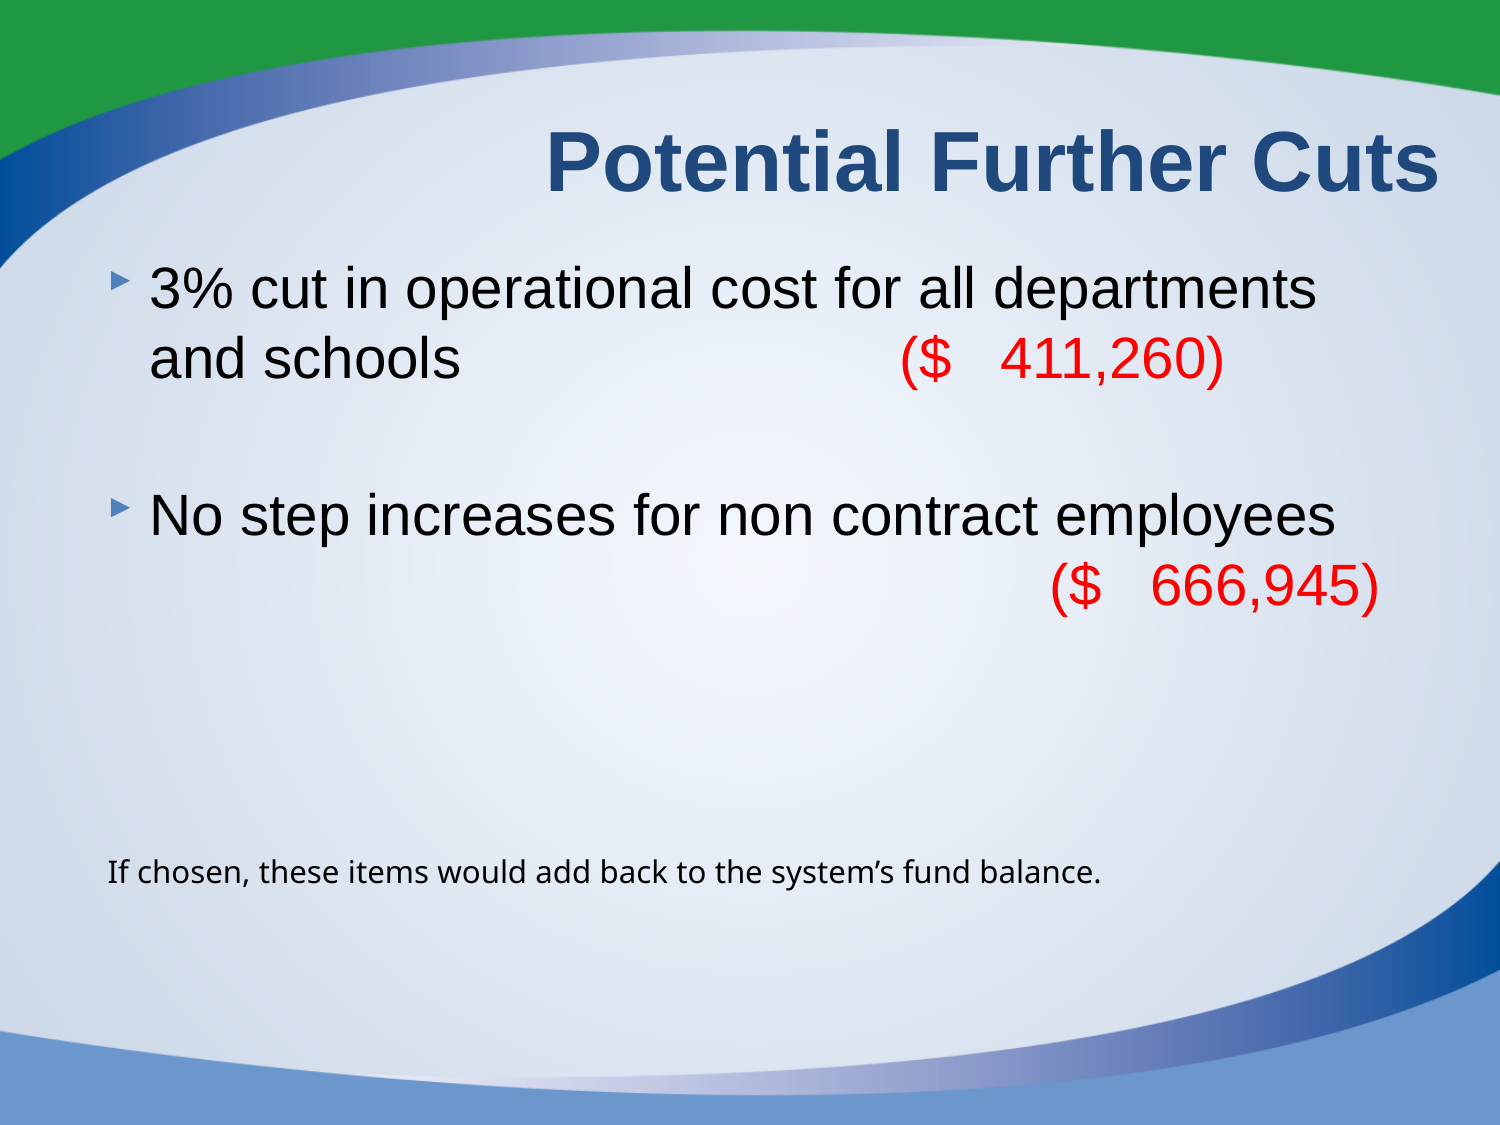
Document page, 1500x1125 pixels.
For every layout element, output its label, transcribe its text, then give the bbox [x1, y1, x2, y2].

picture [0, 0, 1500, 1125]
title Potential Further Cuts [530, 98, 1466, 243]
list 3% cut in operational cost for all departments and schools ($ 411,260) No step increases for non contract employees ($ 666,945) If chosen, these items would add back to the system’s fund balance. [75, 243, 1425, 737]
